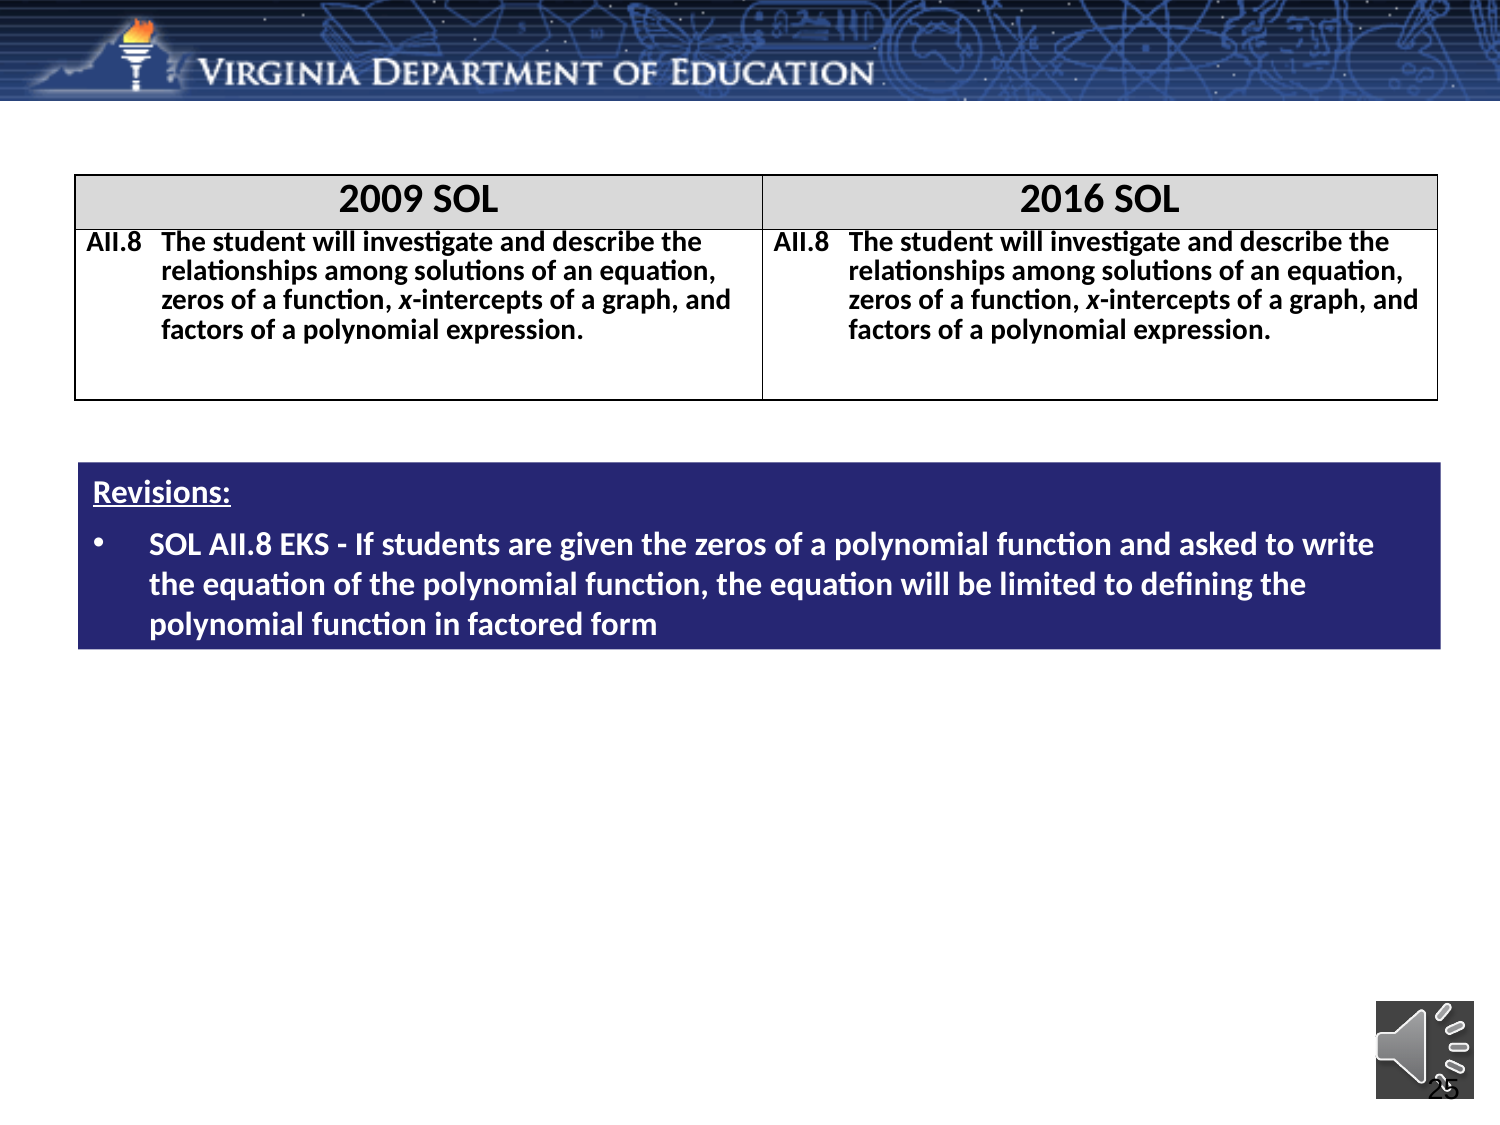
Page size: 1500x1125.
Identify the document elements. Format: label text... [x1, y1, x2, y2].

picture [0, 0, 1500, 101]
table_header 2016 SOL [763, 176, 1437, 229]
table_cell AII.8 The student will investigate and describe the relationships among solutions of an equation, zeros of a function, x-intercepts of a graph, and factors of a polynomial expression. [76, 230, 762, 399]
picture [1374, 999, 1476, 1101]
slide_number 25 [1124, 1062, 1476, 1125]
text_box Revisions: SOL AII.8 EKS - If students are given the zeros of a polynomial function and asked to write the equation of the polynomial function, the equation will be limited to defining the polynomial function in factored form [78, 462, 1441, 650]
table_header 2009 SOL [76, 176, 762, 229]
table_cell AII.8 The student will investigate and describe the relationships among solutions of an equation, zeros of a function, x-intercepts of a graph, and factors of a polynomial expression. [763, 230, 1437, 399]
